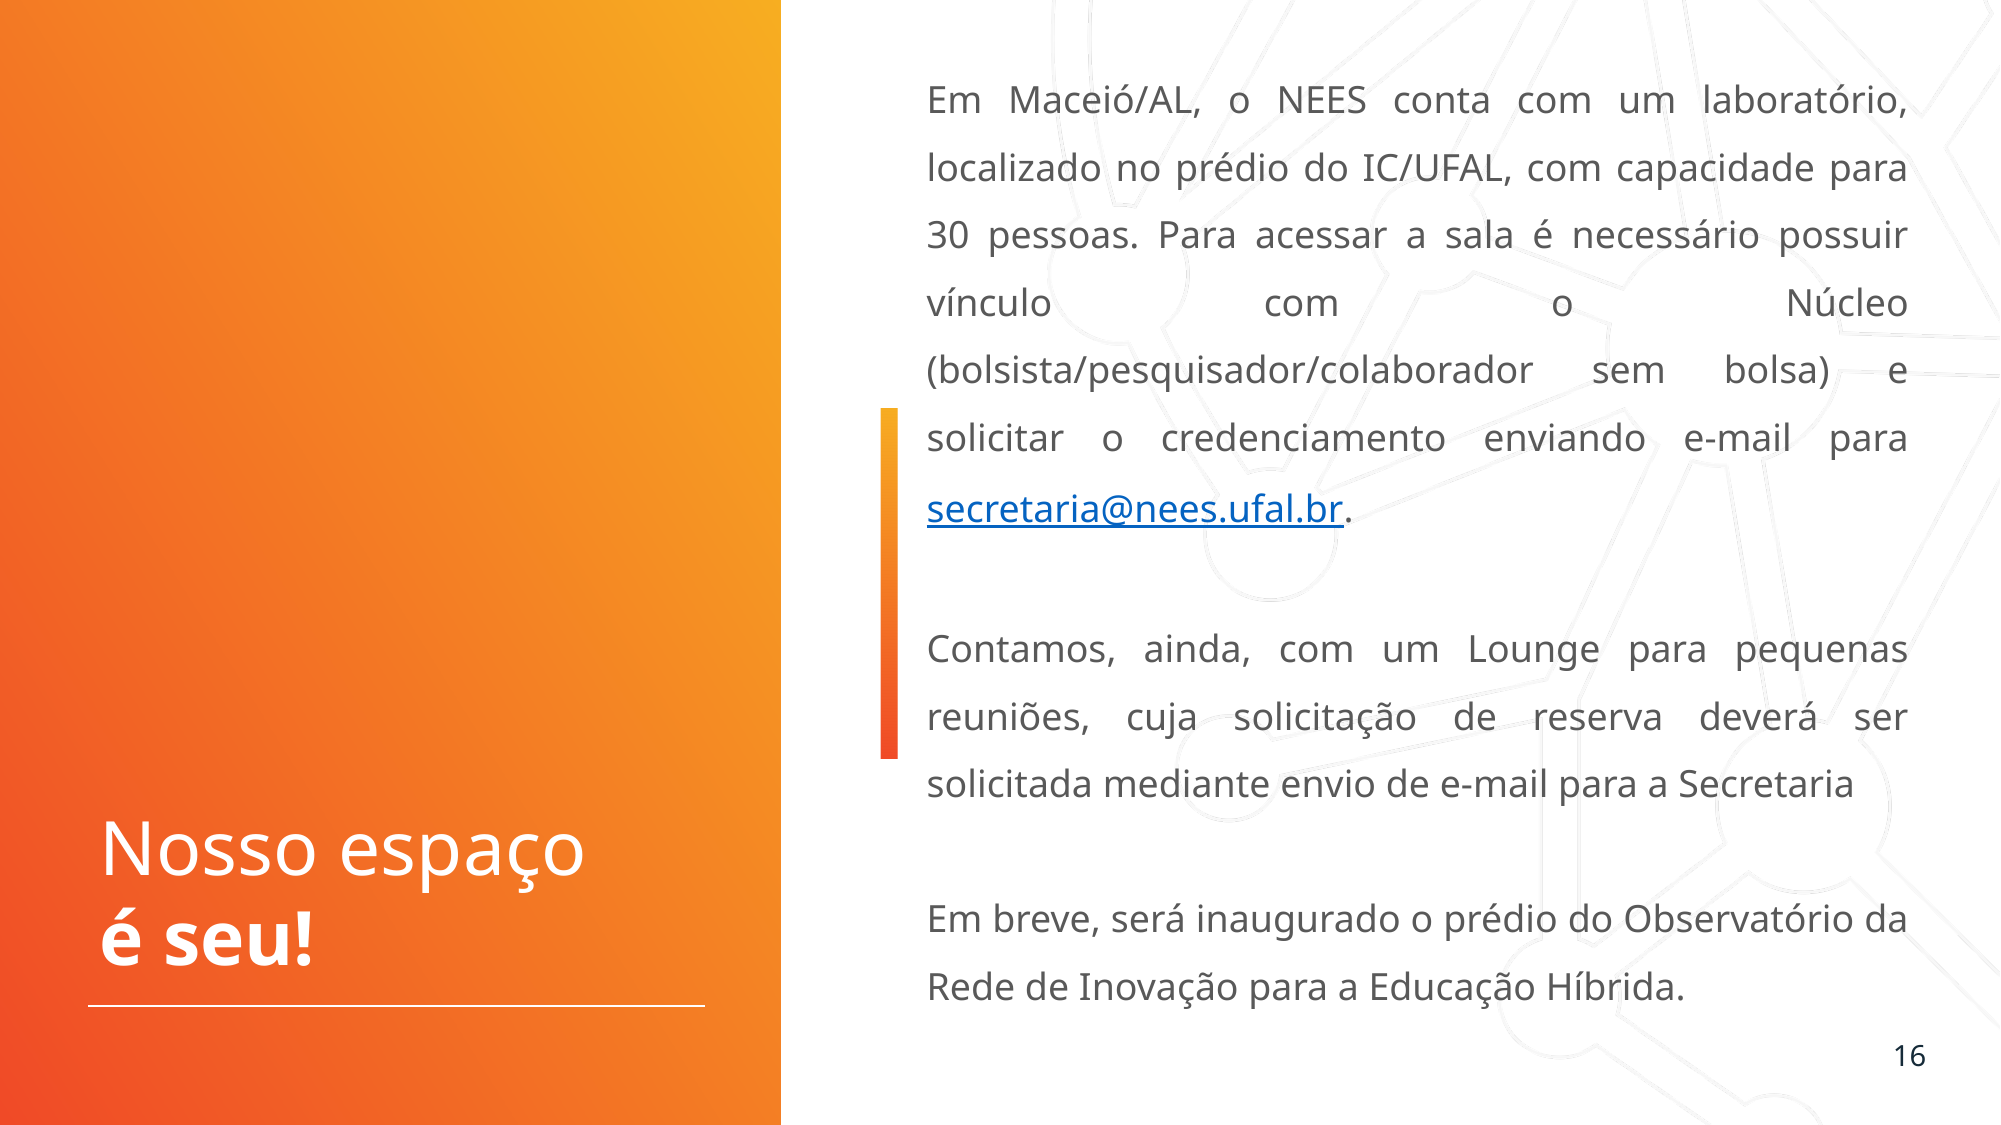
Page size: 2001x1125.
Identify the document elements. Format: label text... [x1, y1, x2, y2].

text_box Em Maceió/AL, o NEES conta com um laboratório, localizado no prédio do IC/UFAL, com capacidade para 30 pessoas. Para acessar a sala é necessário possuir vínculo com o Núcleo (bolsista/pesquisador/colaborador sem bolsa) e solicitar o credenciamento enviando e-mail para secretaria@nees.ufal.br. Contamos, ainda, com um Lounge para pequenas reuniões, cuja solicitação de reserva deverá ser solicitada mediante envio de e-mail para a Secretaria Em breve, será inaugurado o prédio do Observatório da Rede de Inovação para a Educação Híbrida. [911, 46, 1925, 1087]
picture [0, 0, 2000, 1125]
